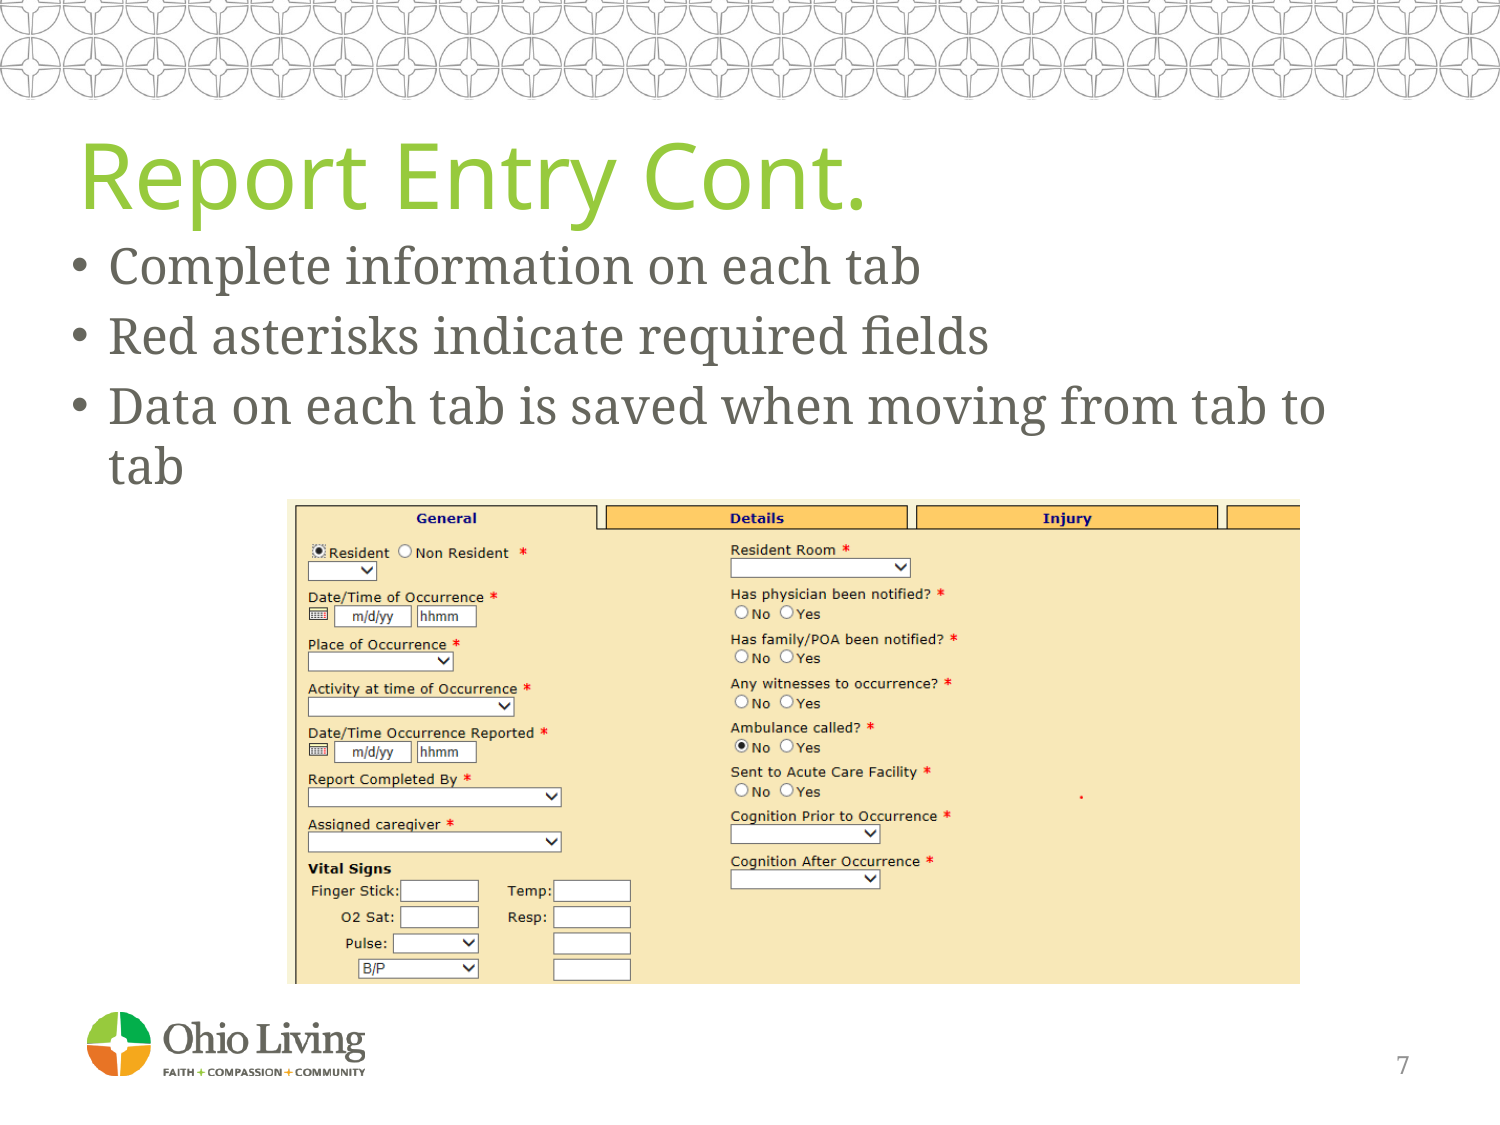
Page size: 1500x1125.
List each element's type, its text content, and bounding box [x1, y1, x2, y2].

picture [87, 1012, 365, 1076]
slide_number 7 [1074, 1042, 1425, 1103]
picture [287, 499, 1301, 984]
picture [0, 0, 1500, 100]
title Report Entry Cont. [62, 110, 1413, 248]
list Complete information on each tab Red asterisks indicate required fields Data on each tab is saved when moving from tab to tab [56, 227, 1419, 463]
